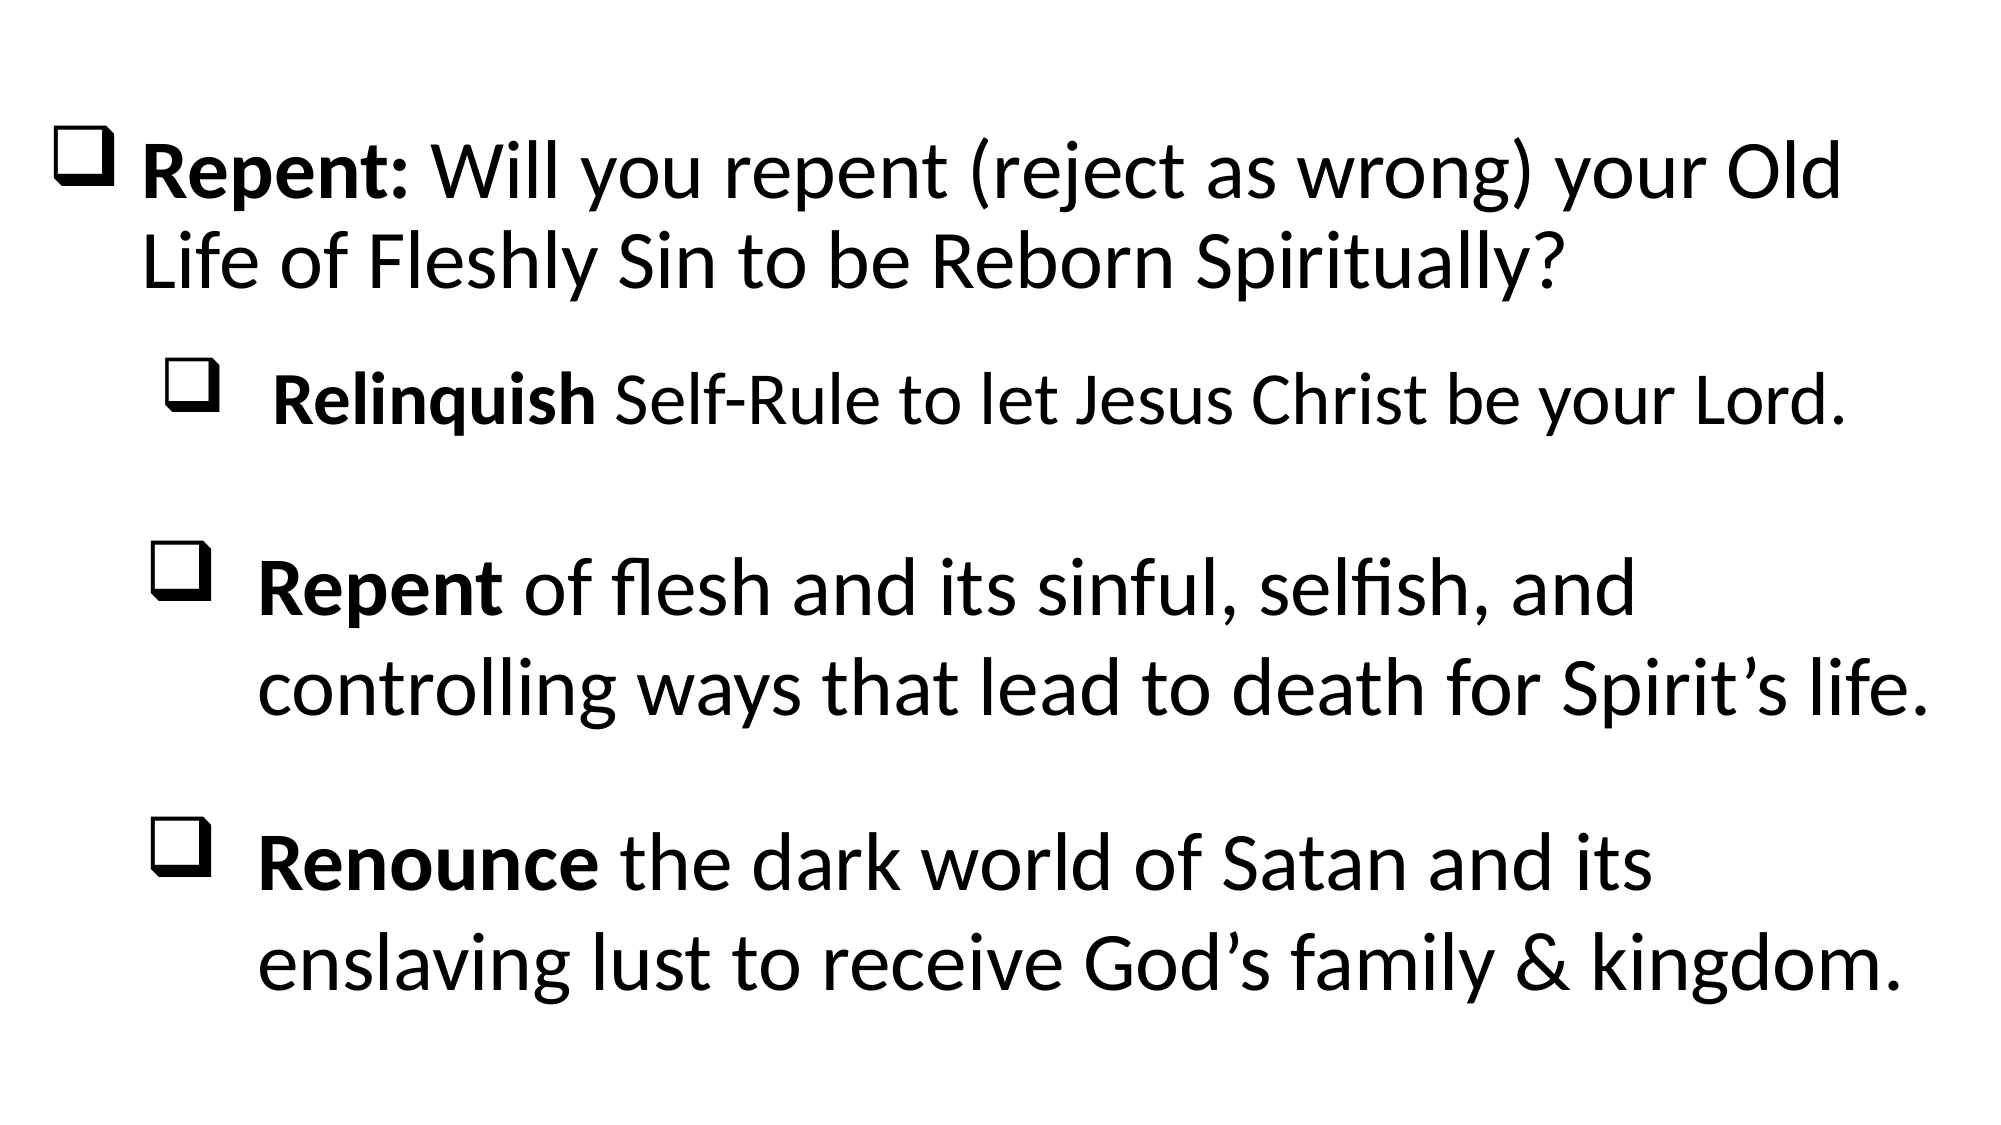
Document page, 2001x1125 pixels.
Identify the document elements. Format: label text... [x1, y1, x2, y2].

text_box Repent of flesh and its sinful, selfish, and controlling ways that lead to death for Spirit’s life. [130, 524, 1971, 740]
title Repent: Will you repent (reject as wrong) your Old Life of Fleshly Sin to be Reborn Spiritually? [33, 107, 1963, 326]
text_box Relinquish Self-Rule to let Jesus Christ be your Lord. [145, 342, 1902, 448]
text_box Renounce the dark world of Satan and its enslaving lust to receive God’s family & kingdom. [130, 799, 1963, 1015]
